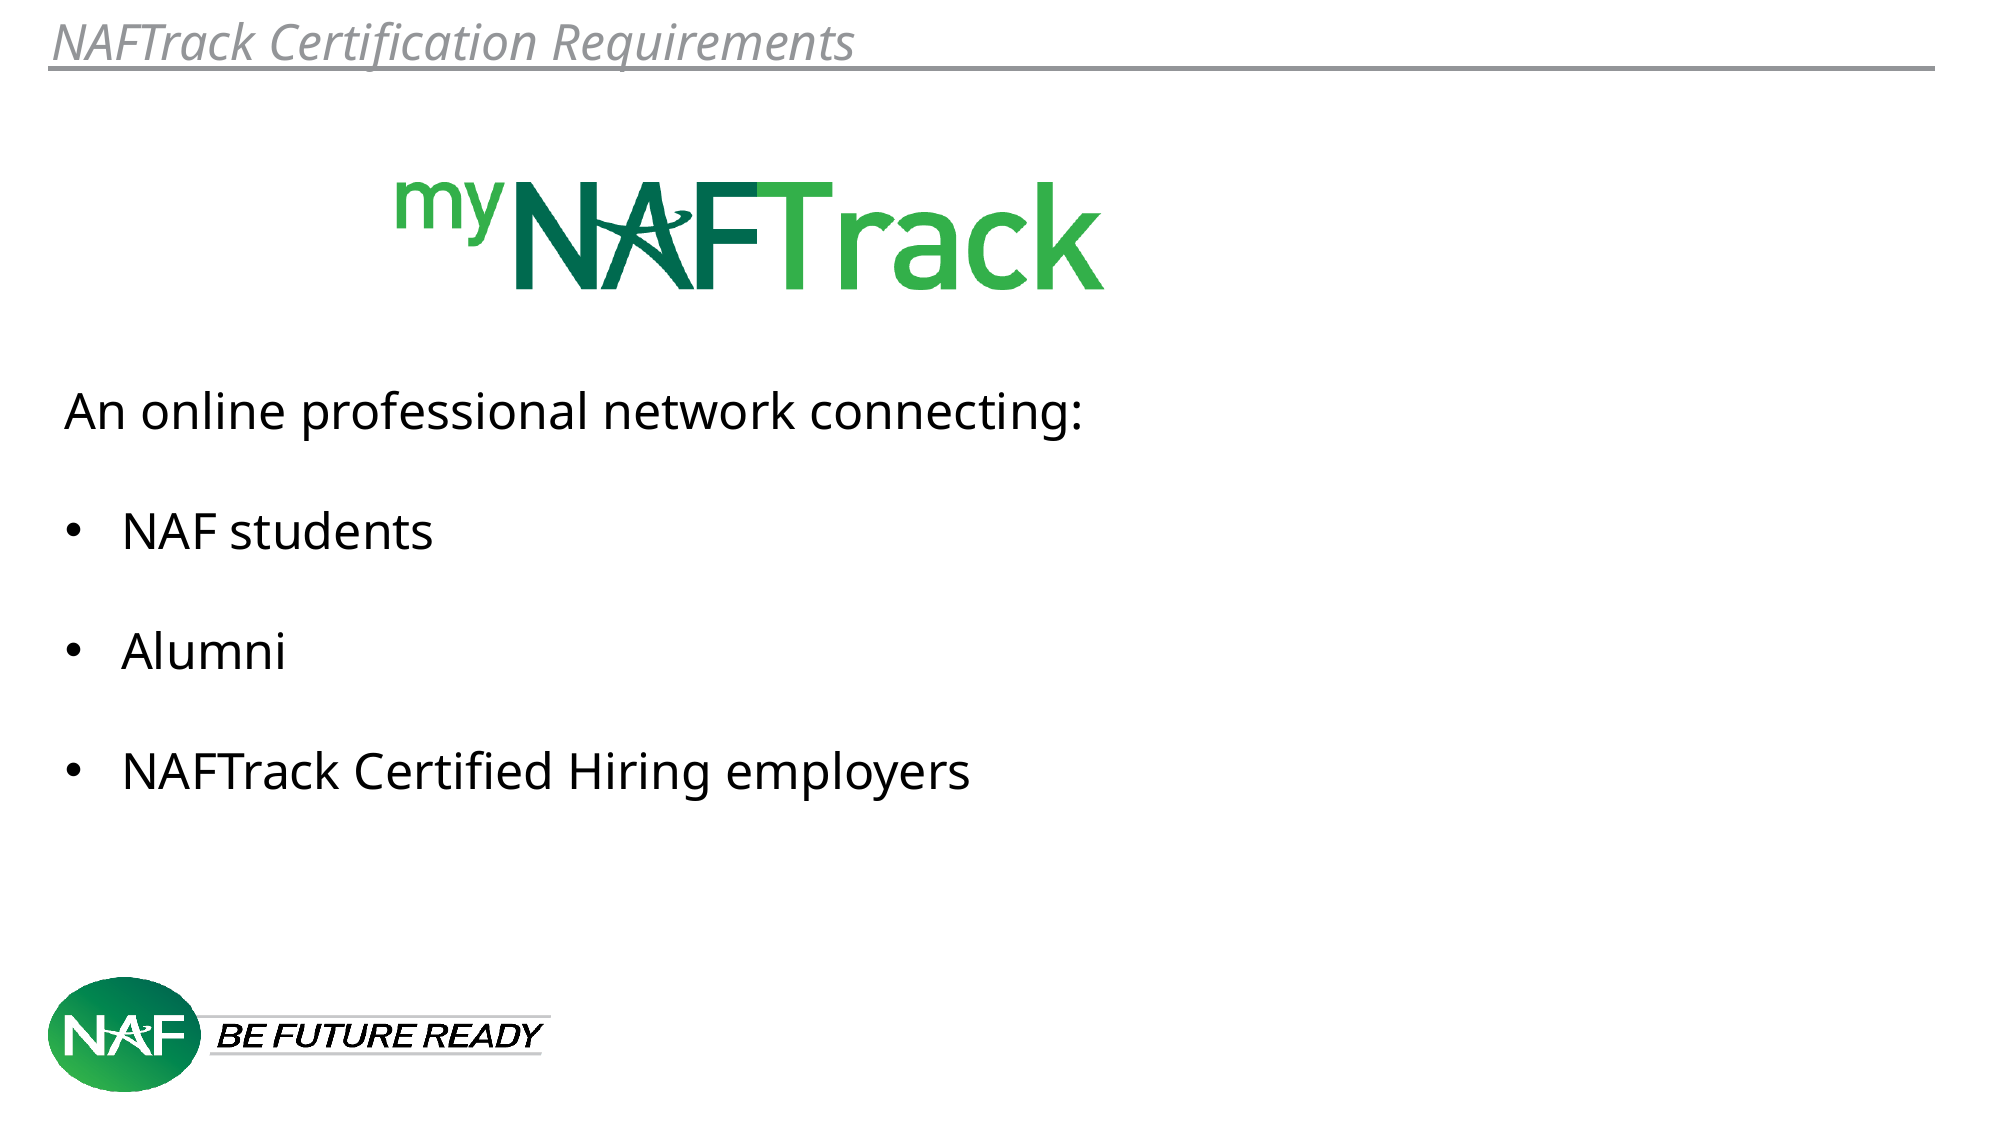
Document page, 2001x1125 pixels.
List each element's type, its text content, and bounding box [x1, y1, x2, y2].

title NAFTrack Certification Requirements [36, 12, 1452, 69]
picture [48, 977, 551, 1092]
text_box An online professional network connecting: NAF students Alumni NAFTrack Certified Hiring employers [50, 252, 1425, 807]
picture [374, 146, 1125, 383]
